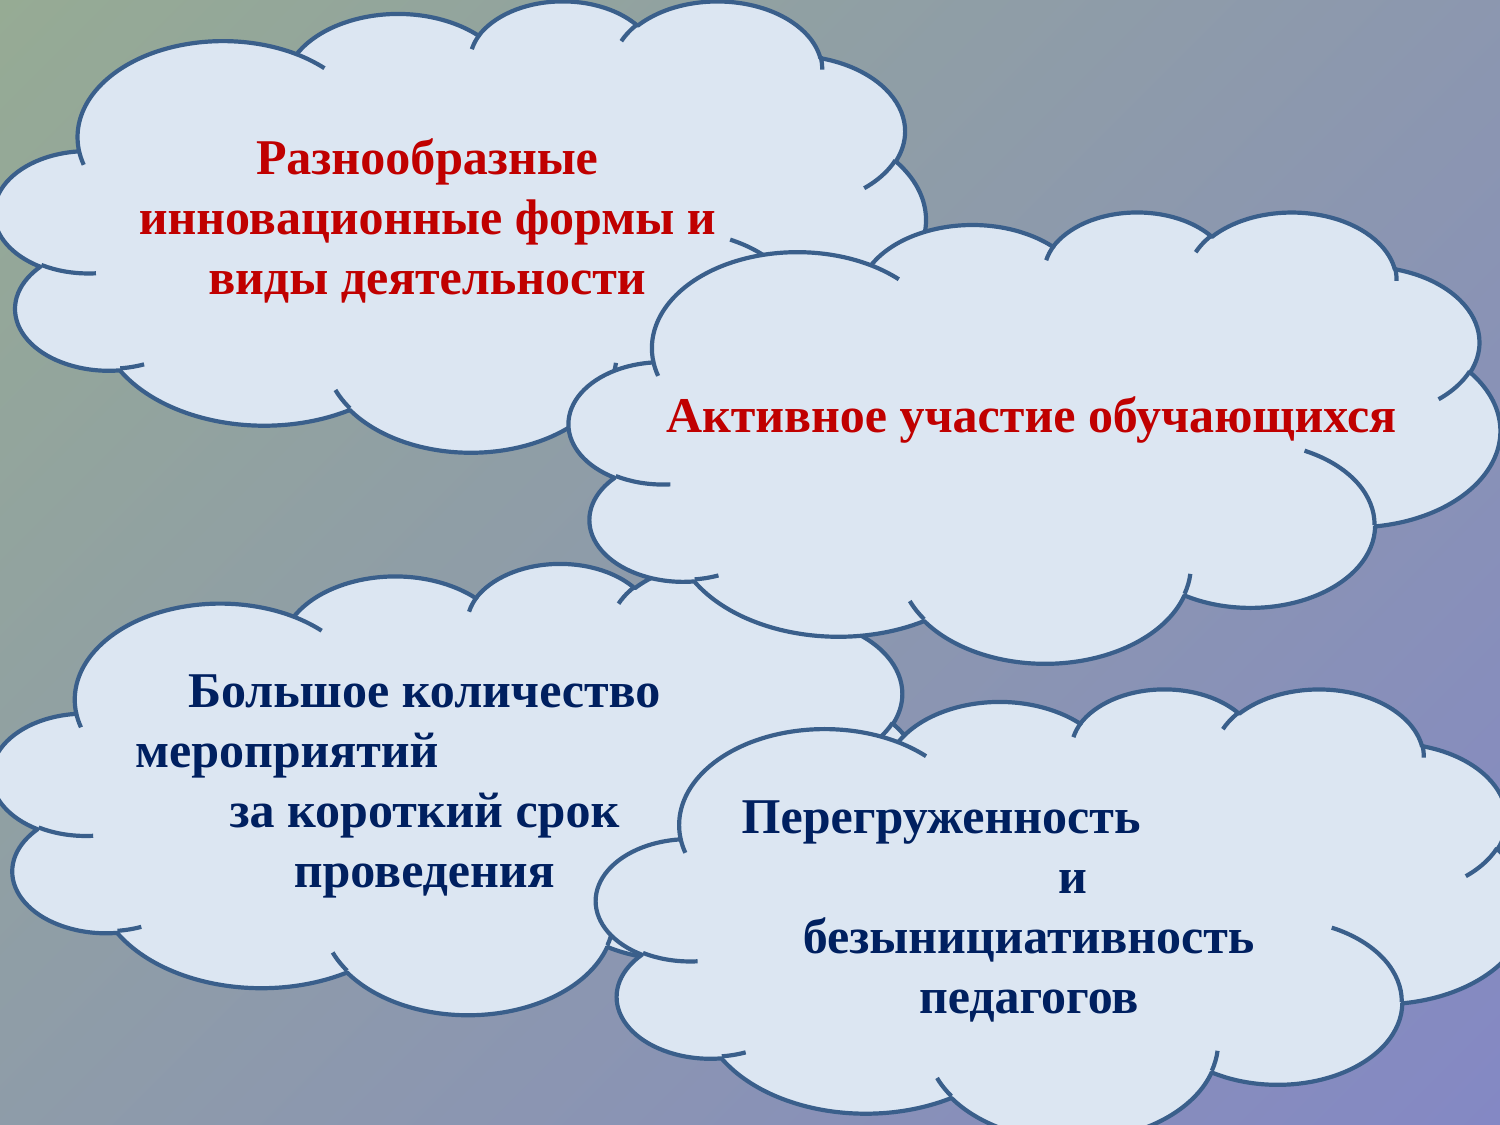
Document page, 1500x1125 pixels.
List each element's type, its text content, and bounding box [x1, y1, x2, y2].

text_box [566, 210, 1500, 666]
text_box Разнообразные инновационные формы и виды деятельности [0, 0, 929, 455]
text_box Активное участие обучающихся [619, 375, 1444, 451]
text_box Большое количество мероприятий за короткий срок проведения [0, 561, 905, 1018]
text_box Перегруженность и безынициативность педагогов [593, 687, 1500, 1125]
